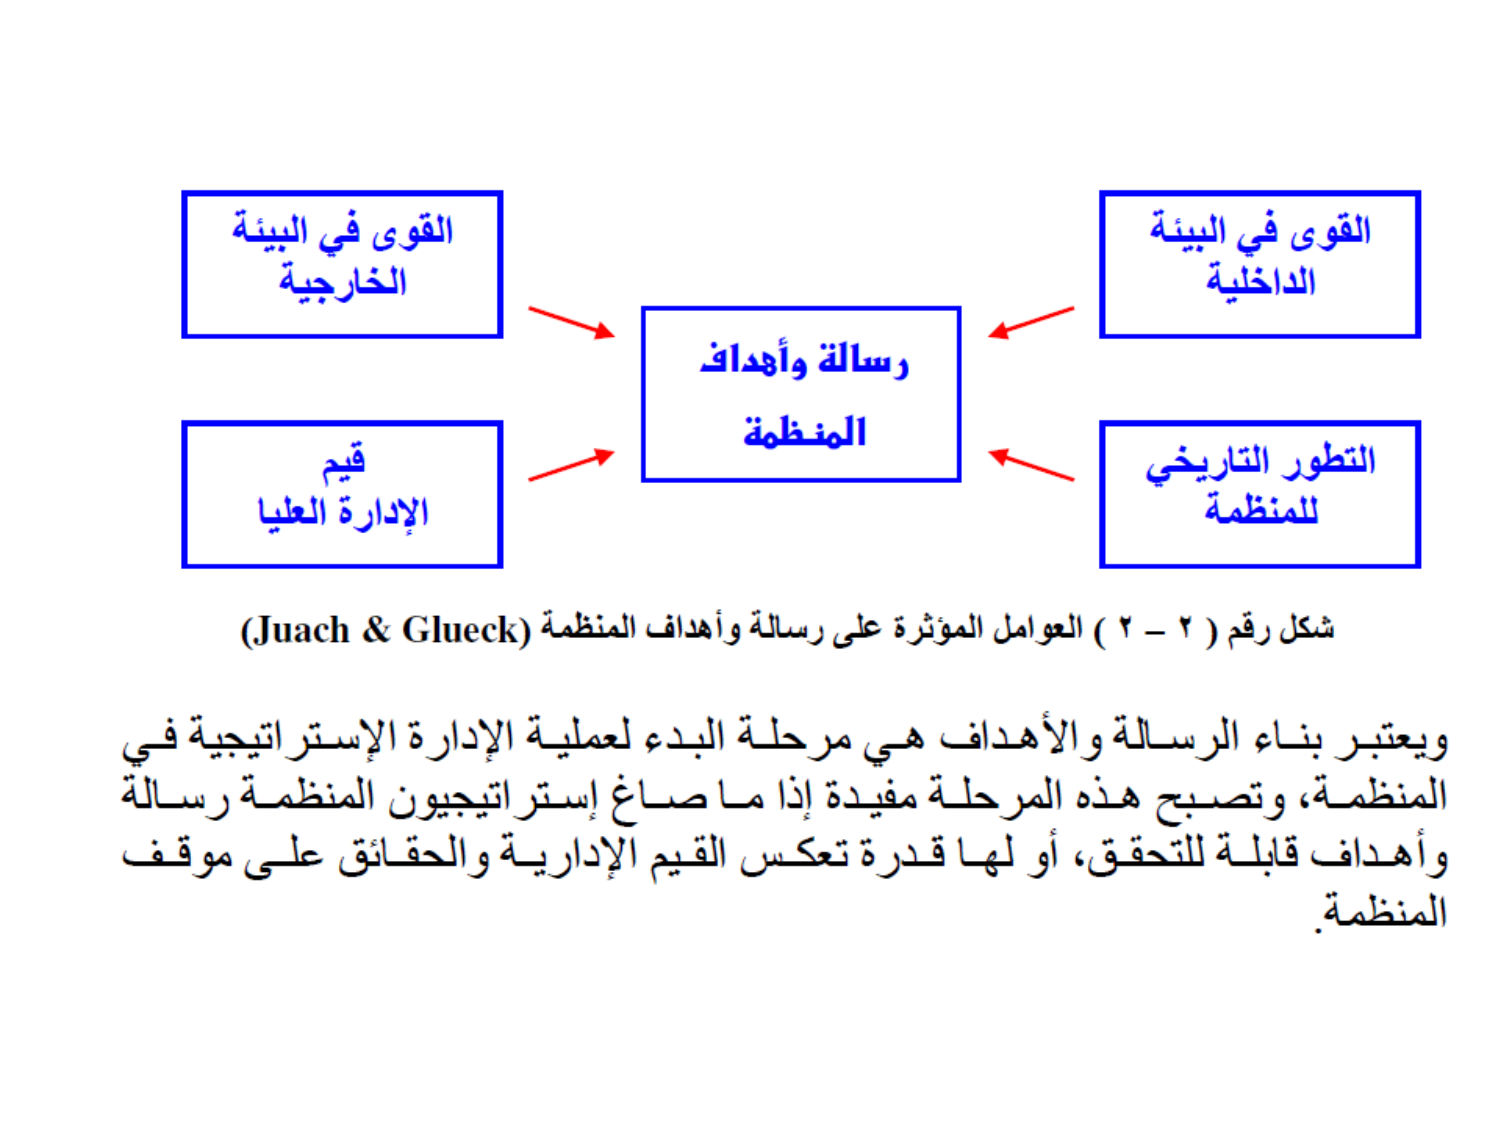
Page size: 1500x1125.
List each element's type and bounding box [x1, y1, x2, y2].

picture [44, 156, 1456, 969]
